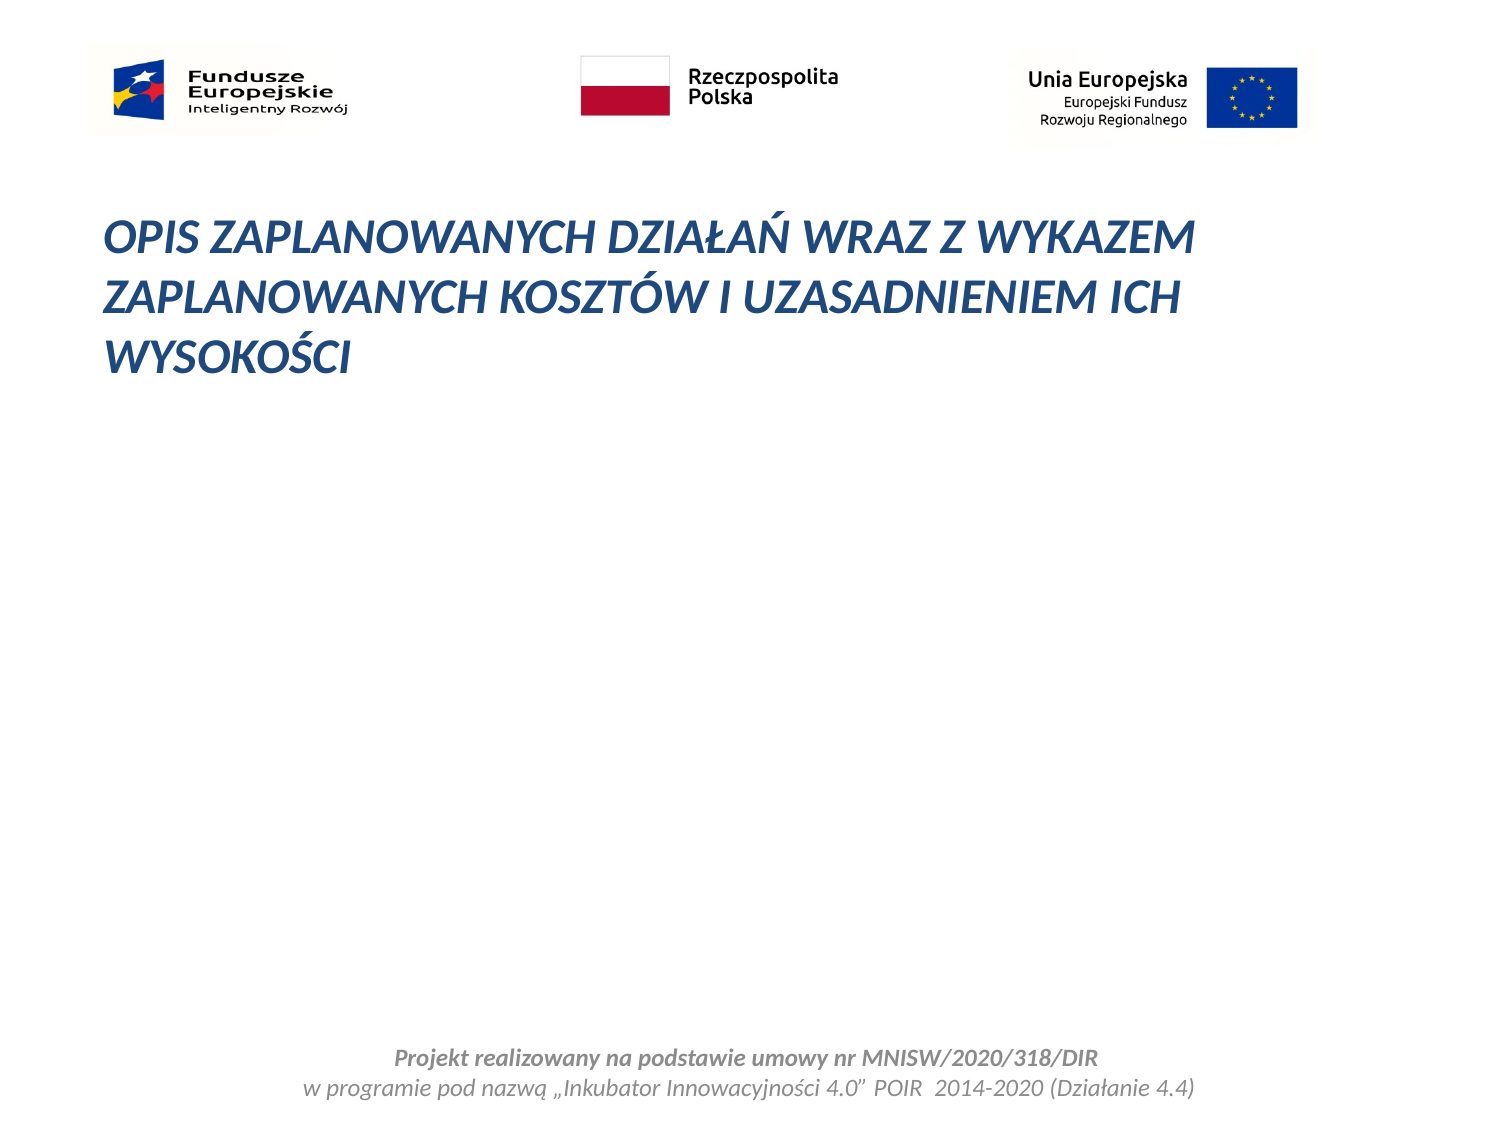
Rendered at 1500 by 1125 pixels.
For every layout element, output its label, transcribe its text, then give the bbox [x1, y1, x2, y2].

footer Projekt realizowany na podstawie umowy nr MNISW/2020/318/DIR w programie pod nazwą „Inkubator Innowacyjności 4.0” POIR 2014-2020 (Działanie 4.4) [0, 1020, 1500, 1124]
picture [560, 36, 857, 136]
picture [88, 44, 373, 136]
picture [1009, 47, 1317, 149]
text_box OPIS ZAPLANOWANYCH DZIAŁAŃ WRAZ Z WYKAZEM ZAPLANOWANYCH KOSZTÓW I UZASADNIENIEM ICH WYSOKOŚCI [88, 196, 1387, 911]
